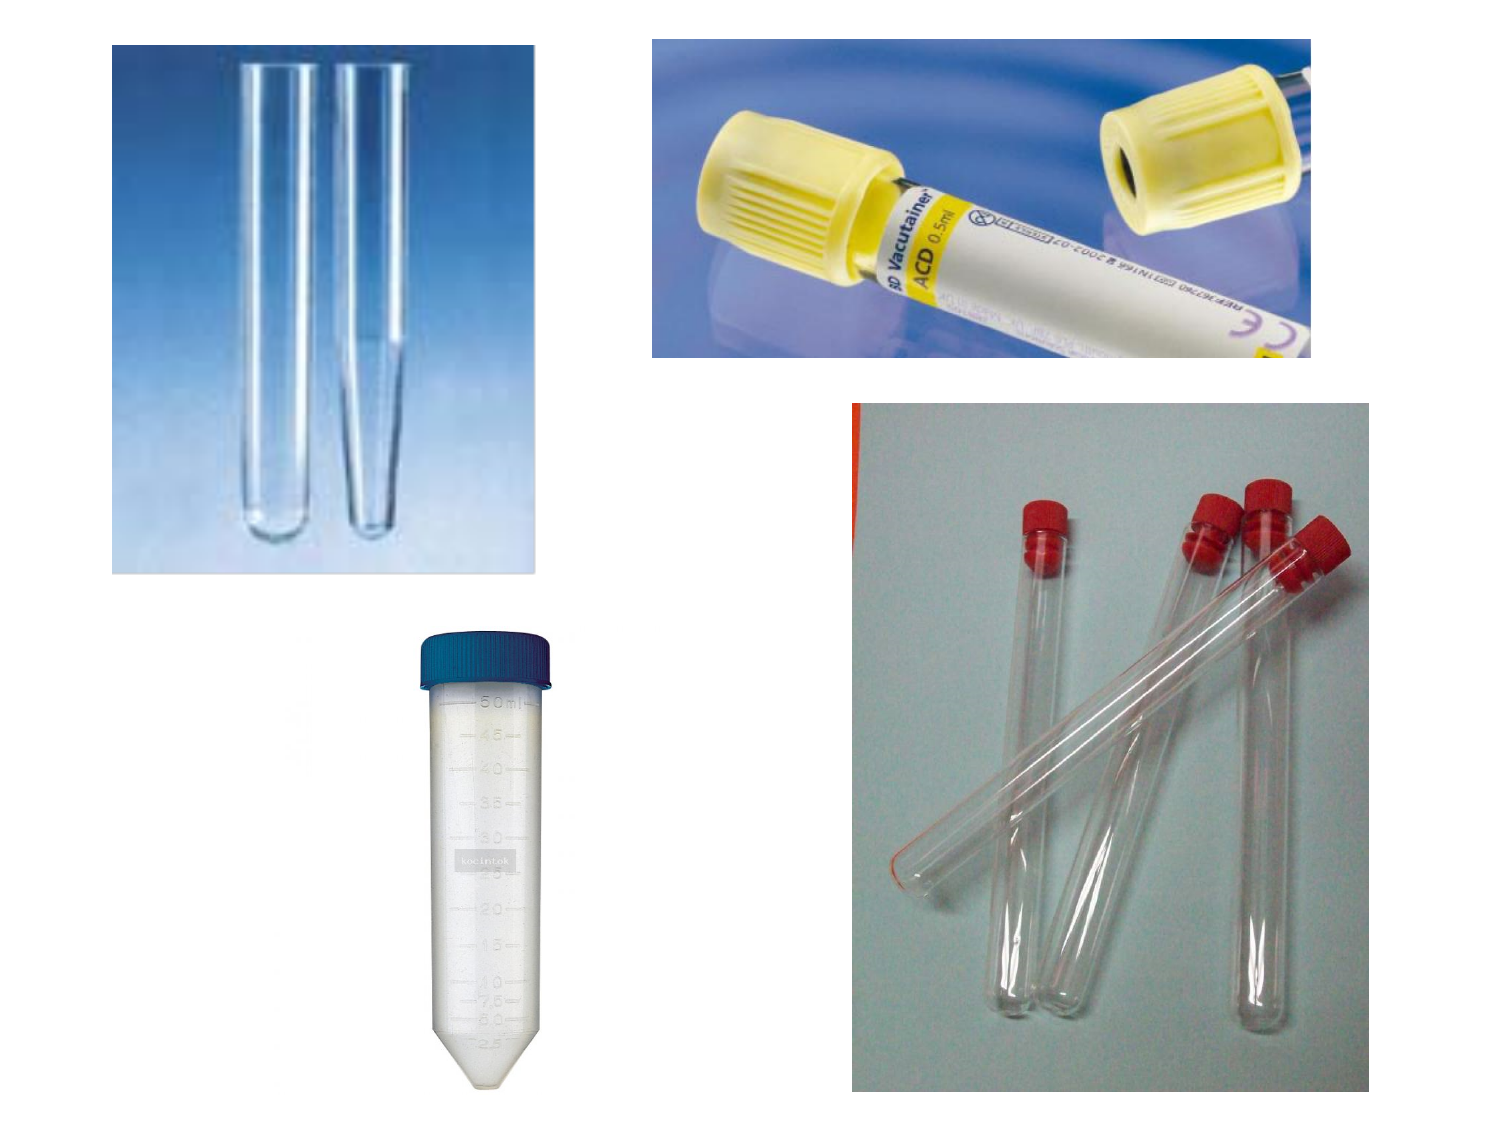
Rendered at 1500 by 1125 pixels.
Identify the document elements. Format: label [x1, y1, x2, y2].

picture [652, 39, 1312, 359]
list [111, 44, 540, 579]
picture [851, 402, 1369, 1092]
picture [273, 625, 696, 1096]
